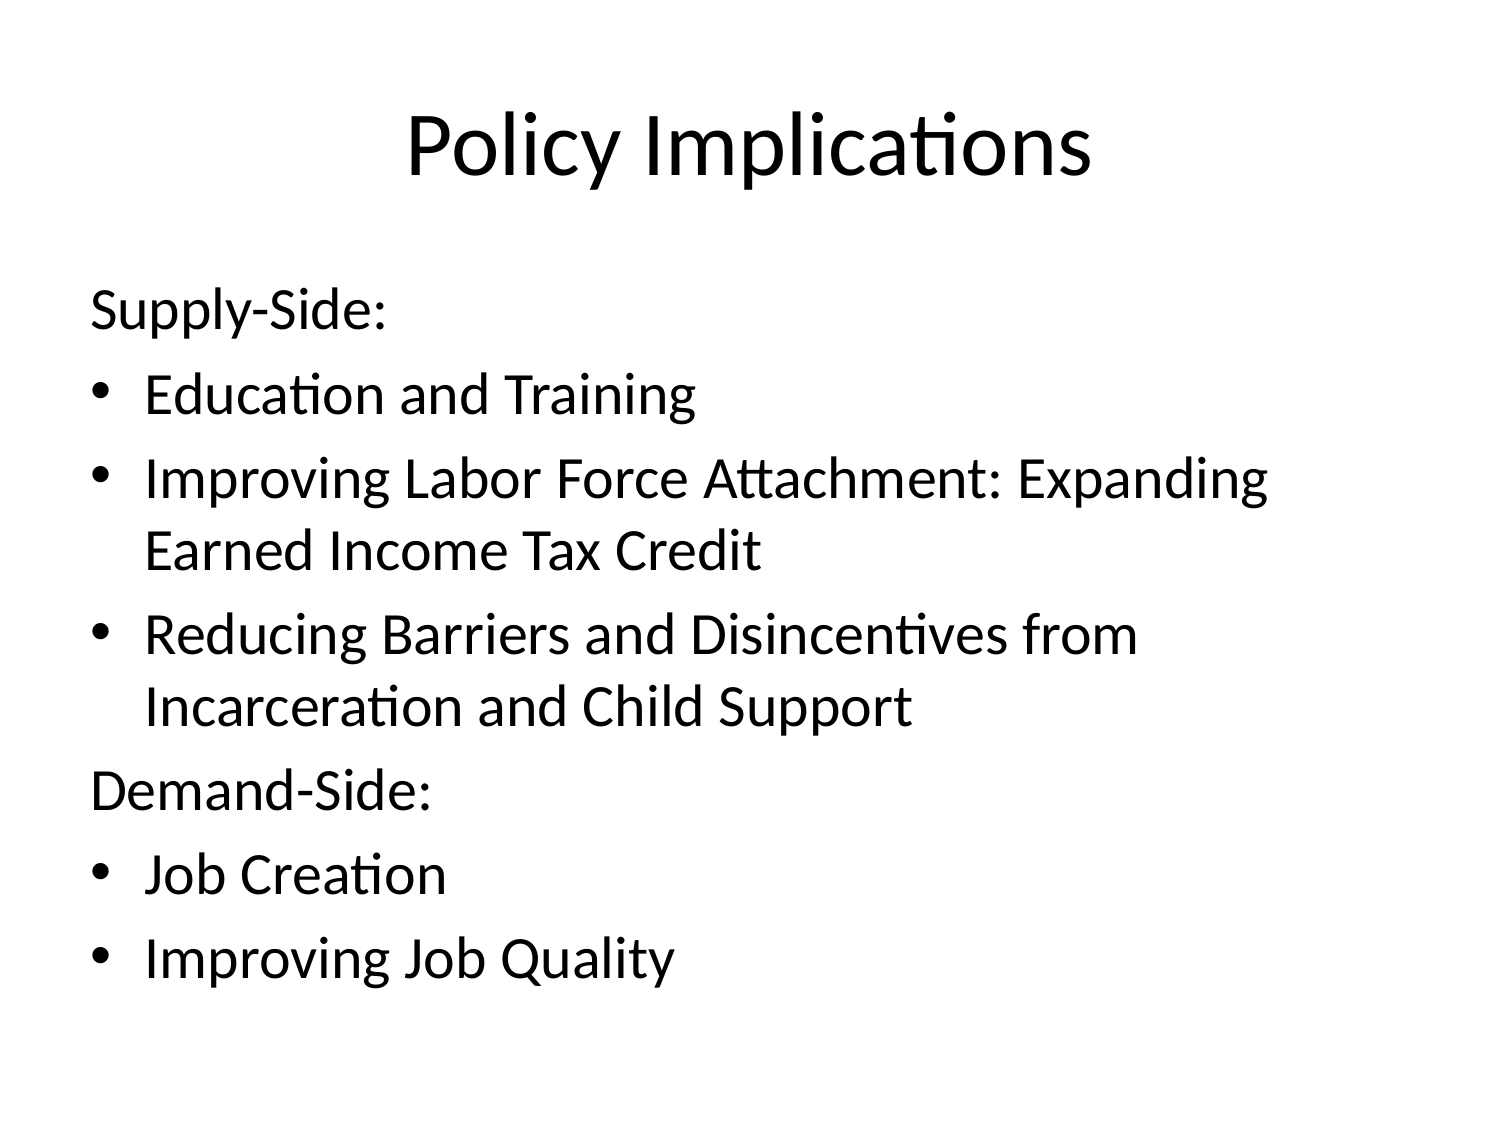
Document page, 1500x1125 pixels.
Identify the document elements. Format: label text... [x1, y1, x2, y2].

list Supply-Side: Education and Training Improving Labor Force Attachment: Expanding Earned Income Tax Credit Reducing Barriers and Disincentives from Incarceration and Child Support Demand-Side: Job Creation Improving Job Quality [75, 262, 1425, 1005]
title Policy Implications [75, 45, 1425, 233]
